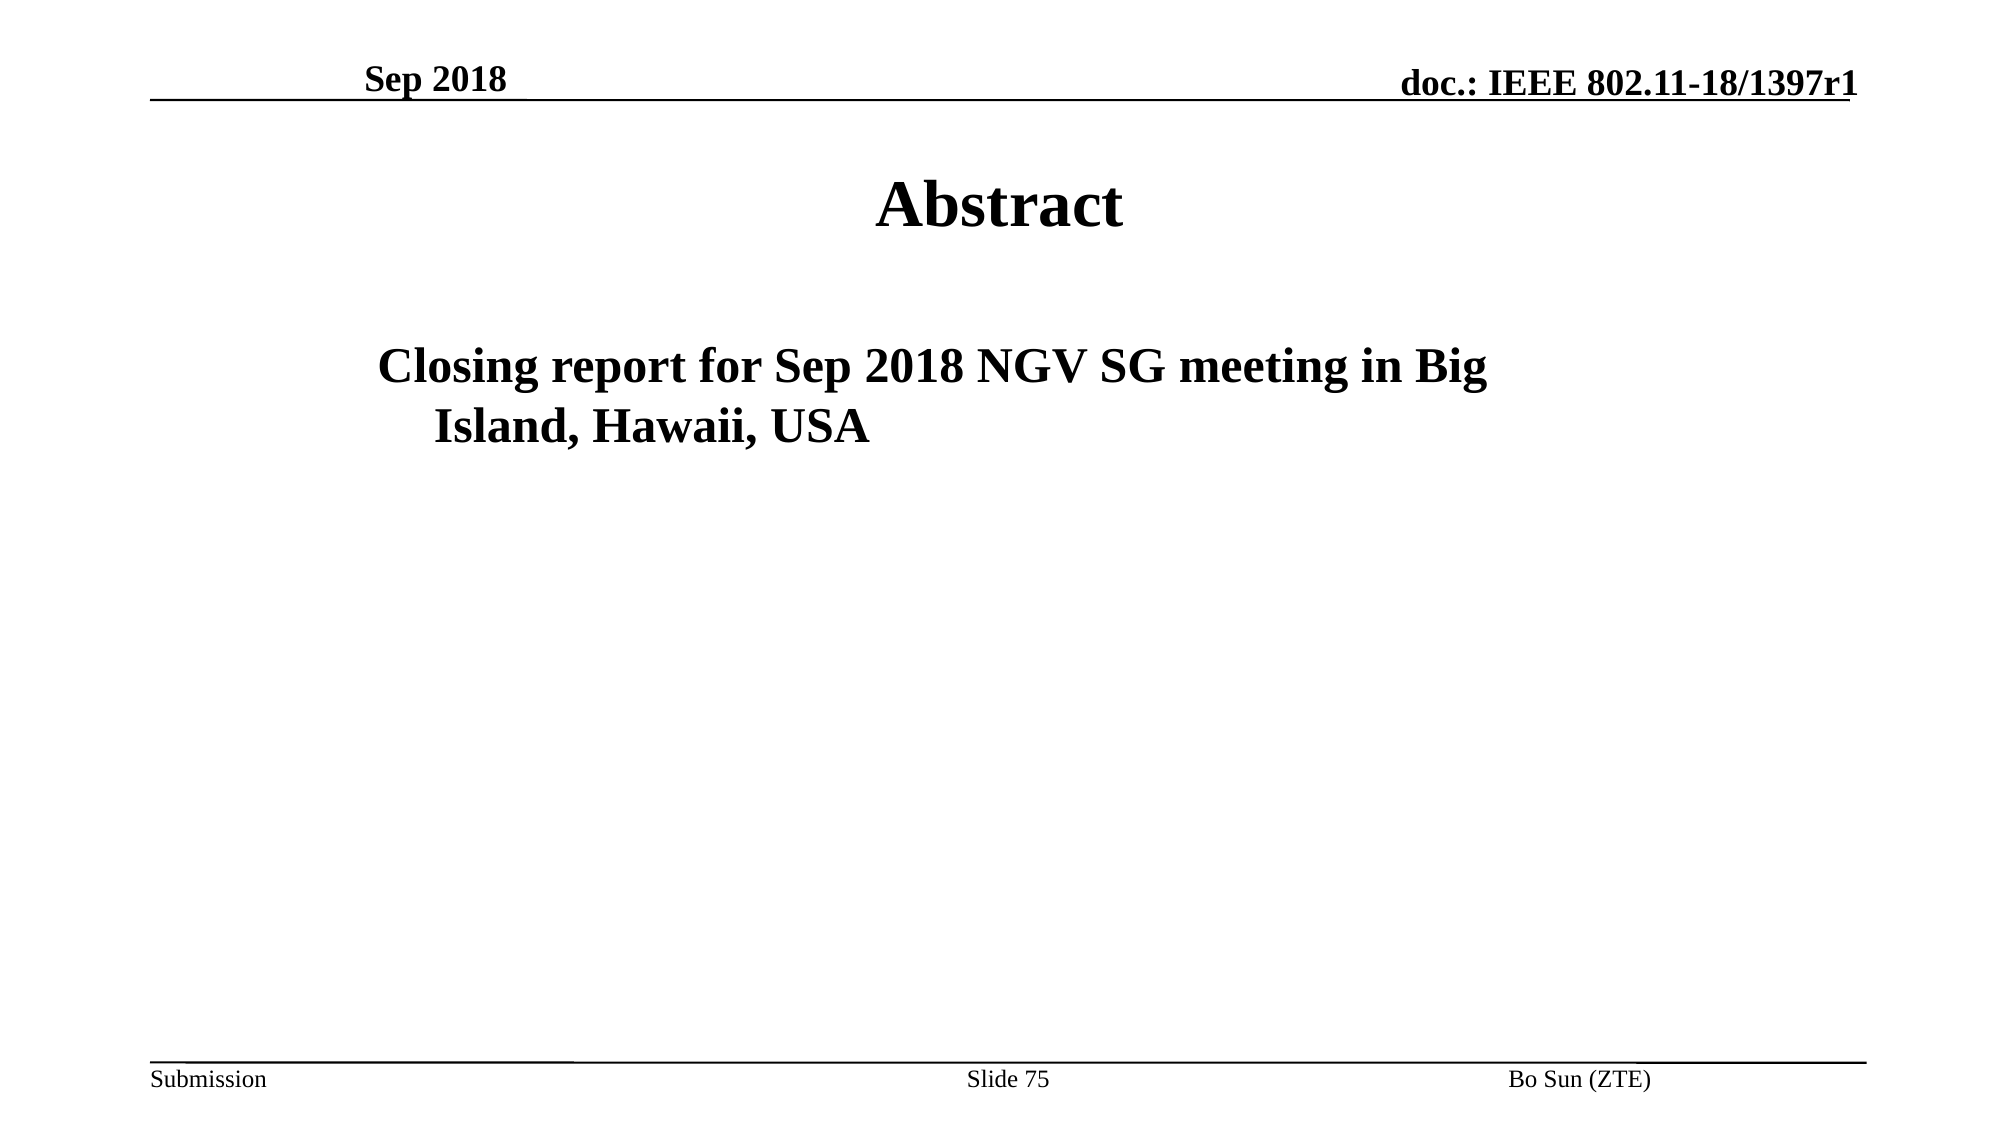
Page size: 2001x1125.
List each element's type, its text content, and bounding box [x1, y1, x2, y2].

title Abstract [362, 112, 1638, 288]
footer Bo Sun (ZTE) [1152, 1061, 1652, 1093]
list Closing report for Sep 2018 NGV SG meeting in Big Island, Hawaii, USA [362, 324, 1638, 1001]
slide_number Slide 75 [950, 1061, 1067, 1123]
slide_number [364, 54, 790, 100]
